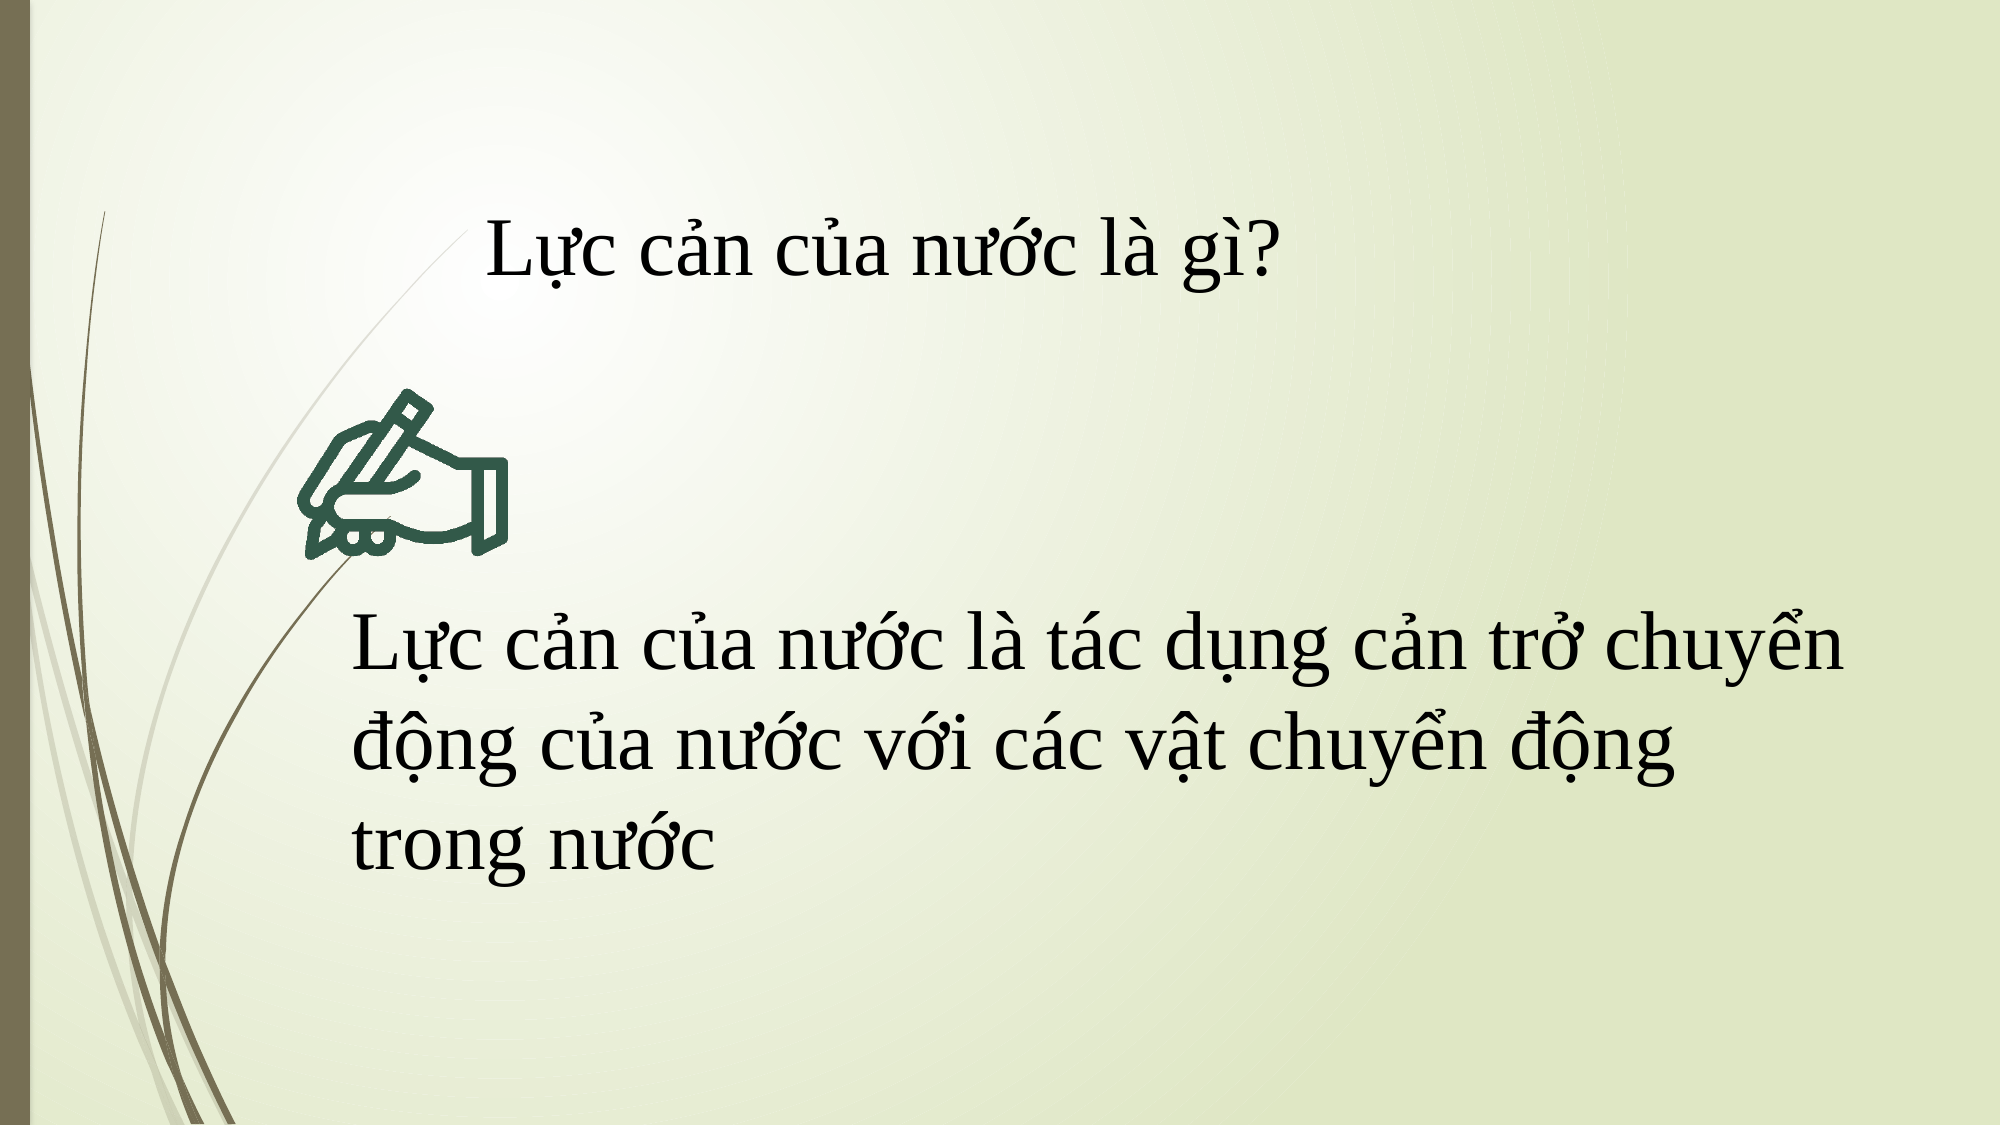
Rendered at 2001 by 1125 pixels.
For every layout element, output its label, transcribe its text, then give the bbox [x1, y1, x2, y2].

text_box Lực cản của nước là tác dụng cản trở chuyển động của nước với các vật chuyển động trong nước [336, 578, 1883, 894]
text_box Lực cản của nước là gì? [470, 184, 1391, 300]
picture [297, 368, 508, 579]
